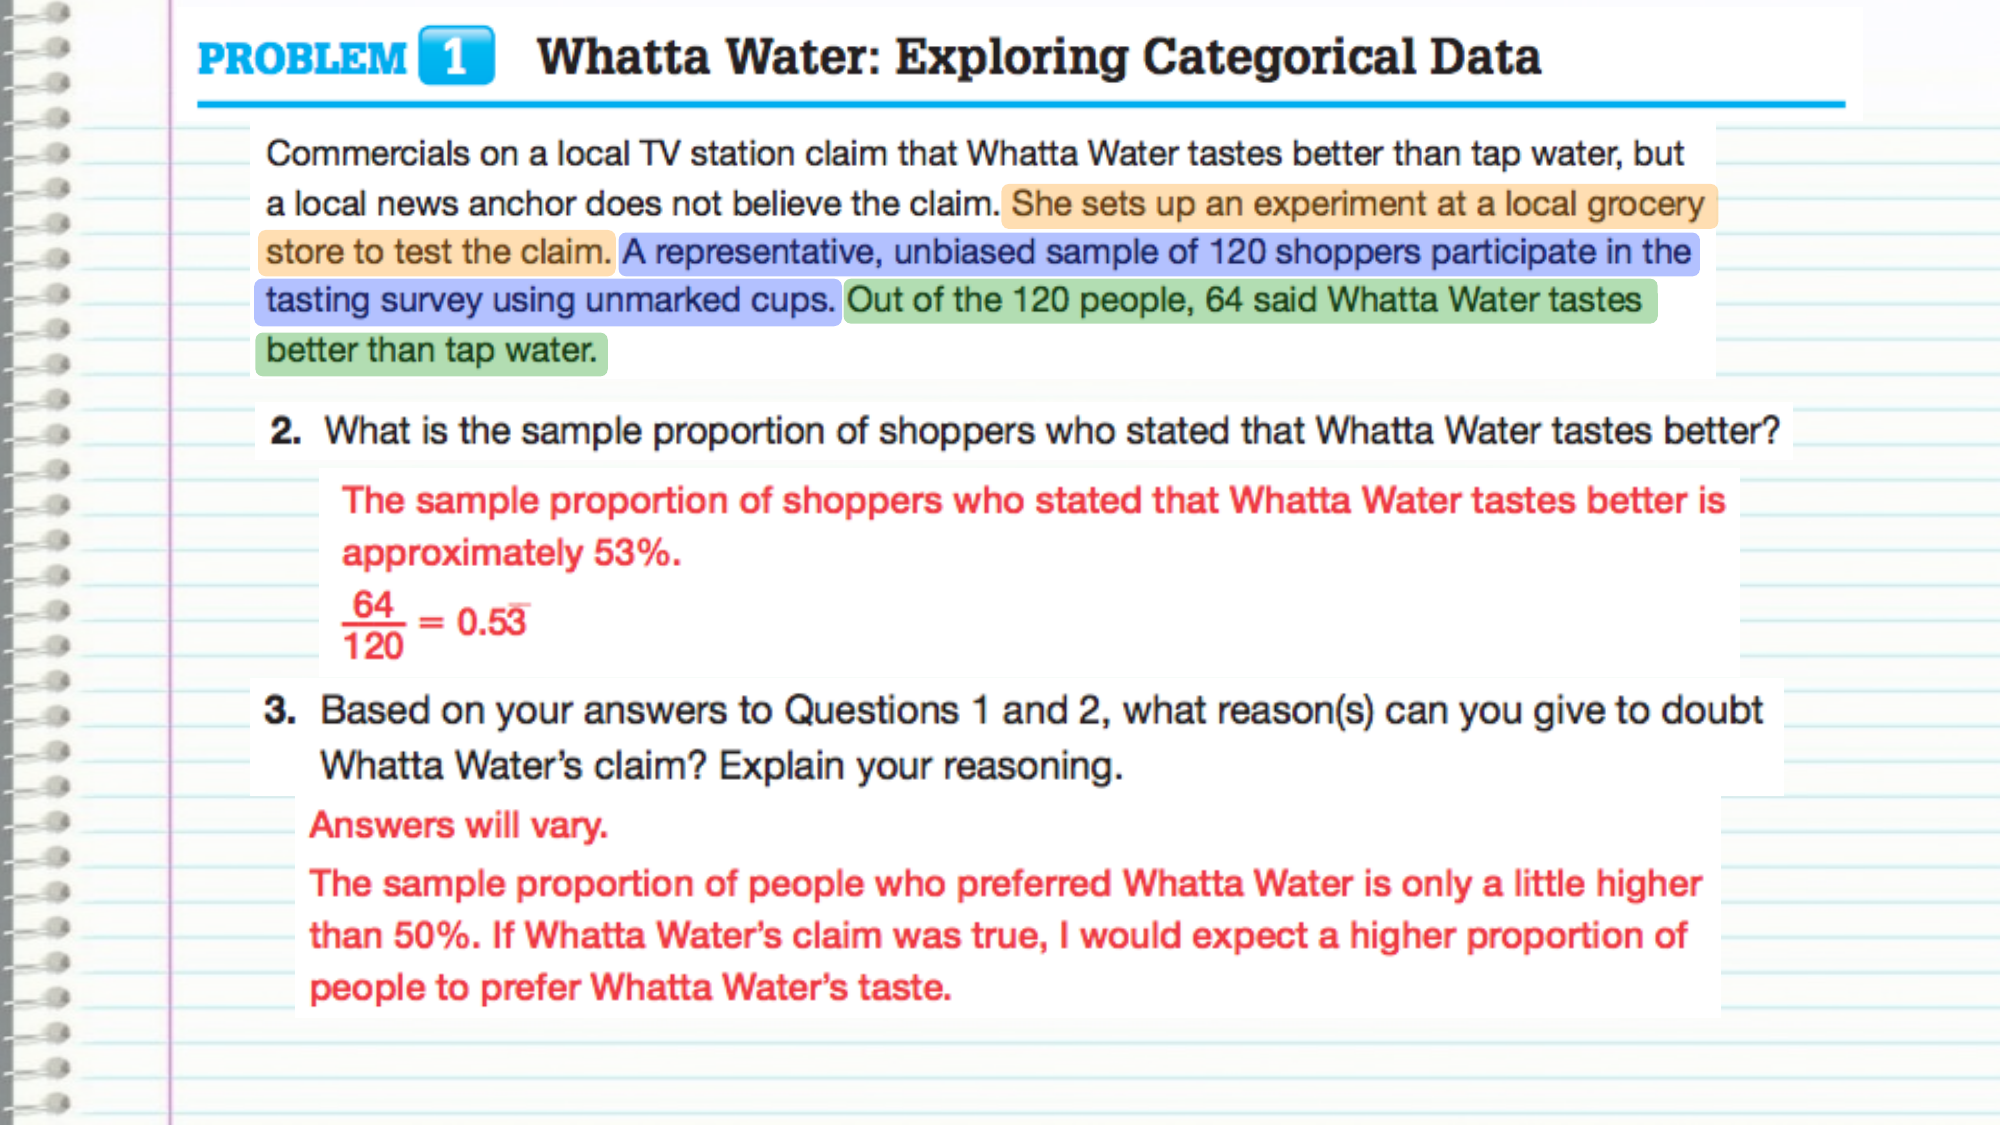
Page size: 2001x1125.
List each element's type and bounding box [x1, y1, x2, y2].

text_box [254, 232, 1700, 327]
text_box [257, 183, 1719, 277]
picture [319, 468, 1740, 677]
picture [177, 7, 1863, 379]
picture [250, 678, 1784, 1018]
picture [255, 402, 1793, 460]
text_box [255, 278, 1658, 377]
